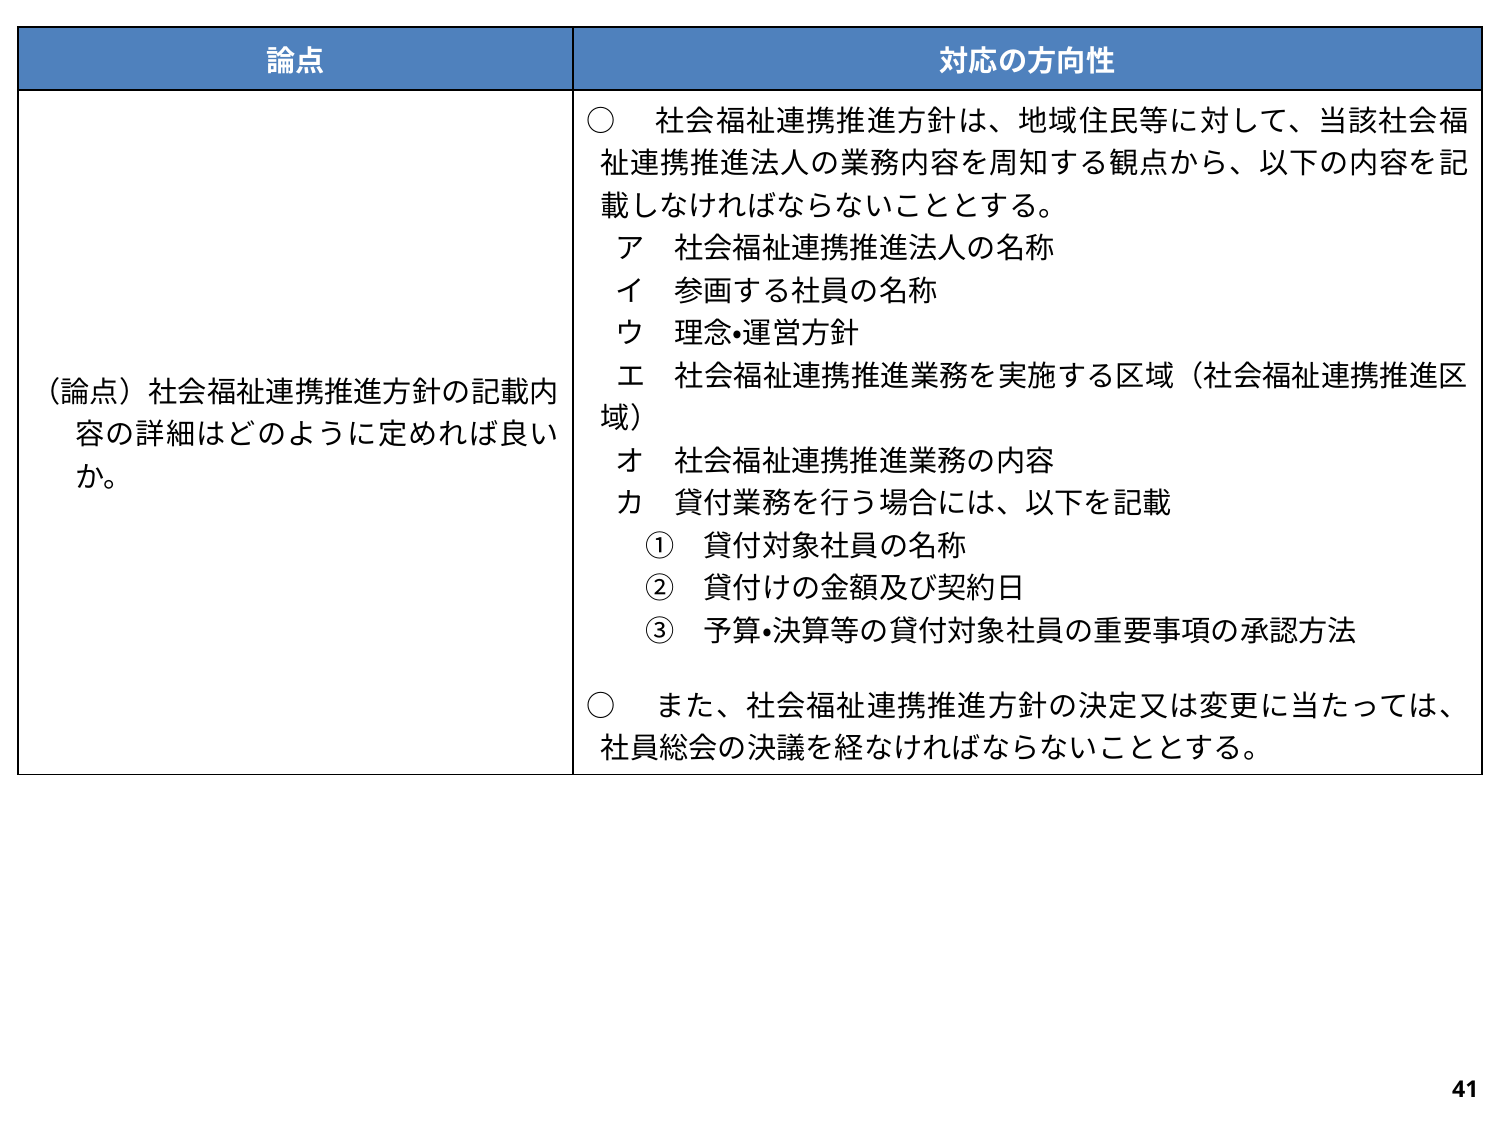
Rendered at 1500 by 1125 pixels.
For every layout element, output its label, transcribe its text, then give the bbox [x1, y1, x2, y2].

slide_number 40 [1435, 758, 1491, 1125]
table_cell （論点）社会福祉連携推進方針の記載内容の詳細はどのように定めれば良いか。 [19, 91, 572, 774]
table_header 対応の方向性 [574, 28, 1481, 89]
table_header 論点 [19, 28, 572, 89]
table_cell ○ 社会福祉連携推進方針は、地域住民等に対して、当該社会福祉連携推進法人の業務内容を周知する観点から、以下の内容を記載しなければならないこととする。 ア 社会福祉連携推進法人の名称 イ 参画する社員の名称 ウ 理念・運営方針 エ 社会福祉連携推進業務を実施する区域（社会福祉連携推進区域） オ 社会福祉連携推進業務の内容 カ 貸付業務を行う場合には、以下を記載 ① 貸付対象社員の名称 ② 貸付けの金額及び契約日 ③ 予算・決算等の貸付対象社員の重要事項の承認方法 ○ また、社会福祉連携推進方針の決定又は変更に当たっては、社員総会の決議を経なければならないこととする。 [574, 91, 1481, 774]
